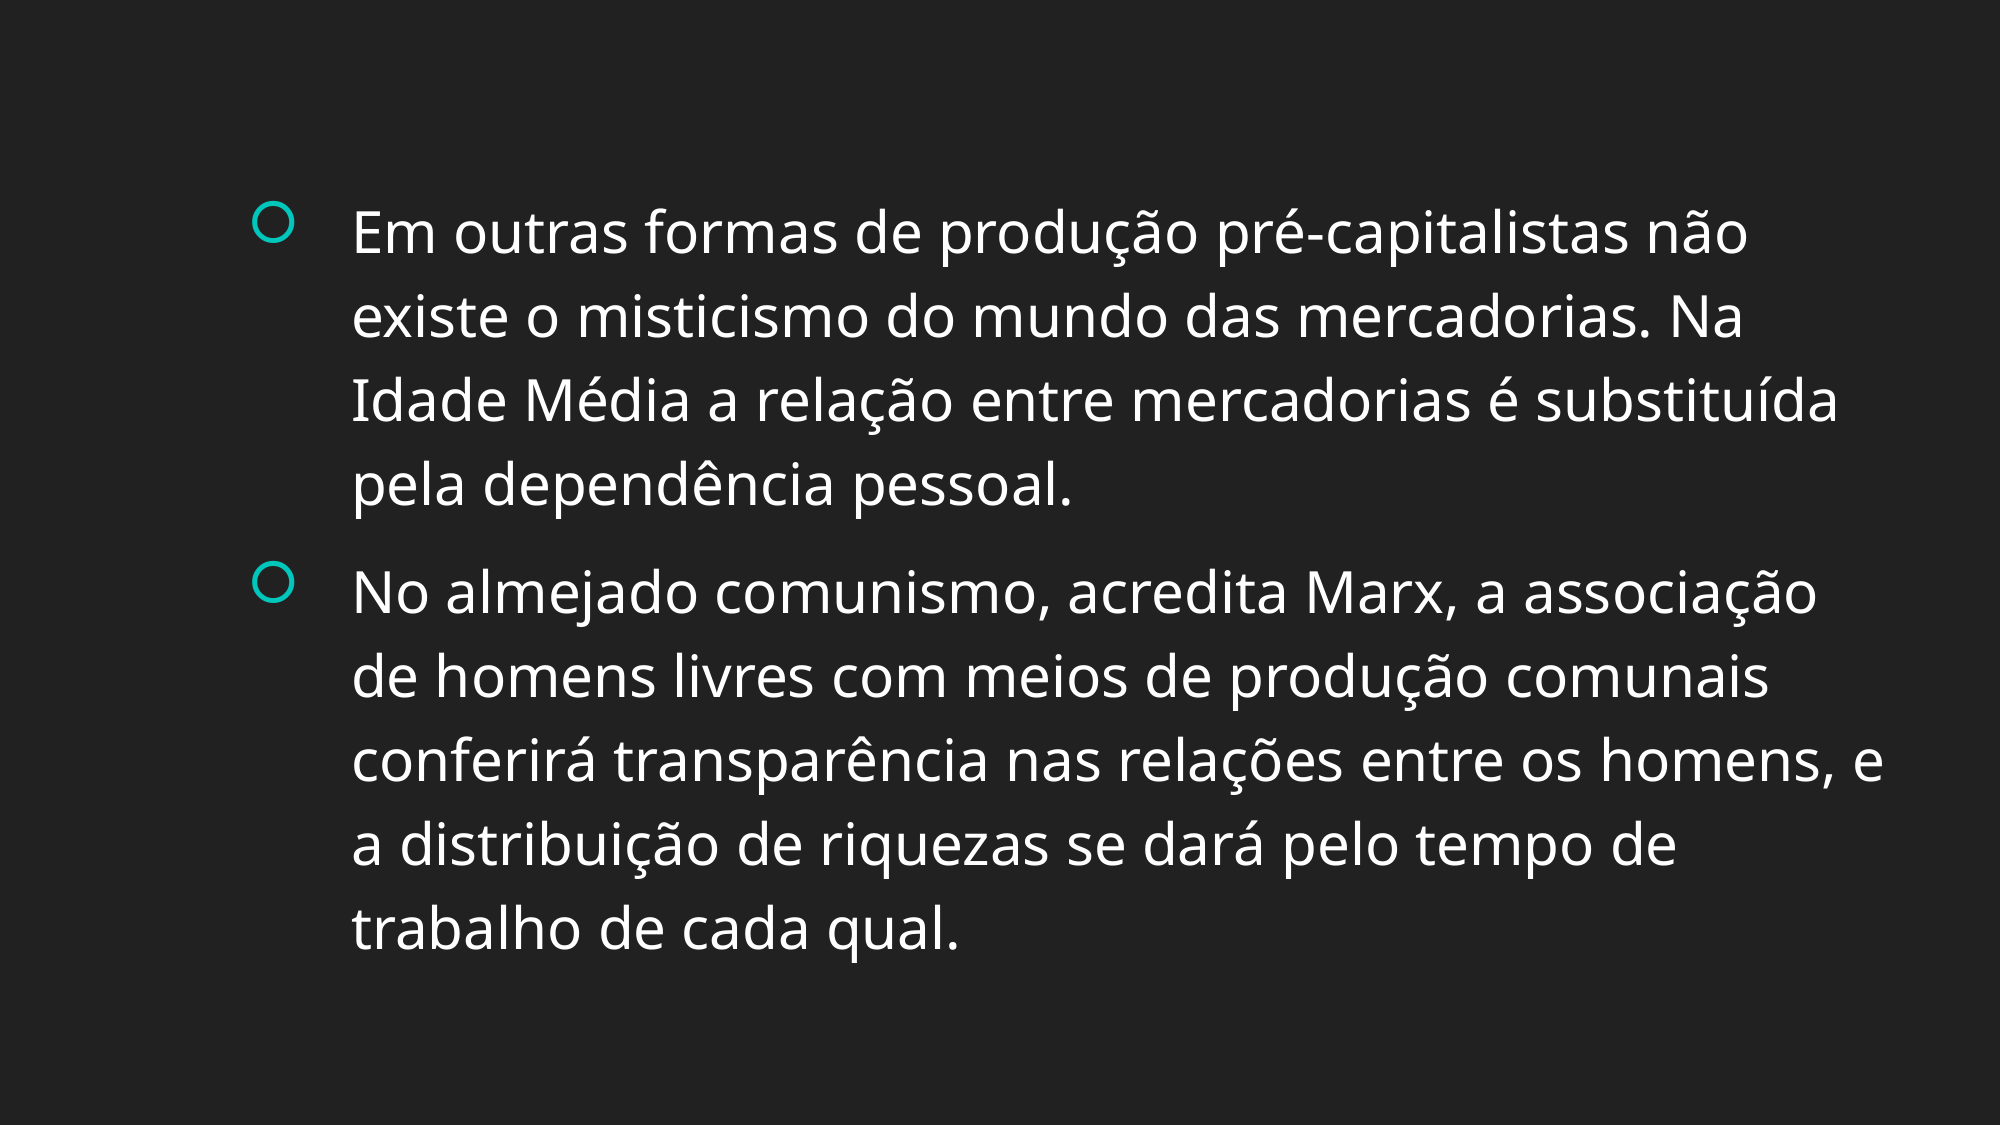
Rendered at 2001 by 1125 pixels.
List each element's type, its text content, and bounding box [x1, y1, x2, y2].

text_box Em outras formas de produção pré-capitalistas não existe o misticismo do mundo das mercadorias. Na Idade Média a relação entre mercadorias é substituída pela dependência pessoal. No almejado comunismo, acredita Marx, a associação de homens livres com meios de produção comunais conferirá transparência nas relações entre os homens, e a distribuição de riquezas se dará pelo tempo de trabalho de cada qual. [232, 173, 1907, 849]
